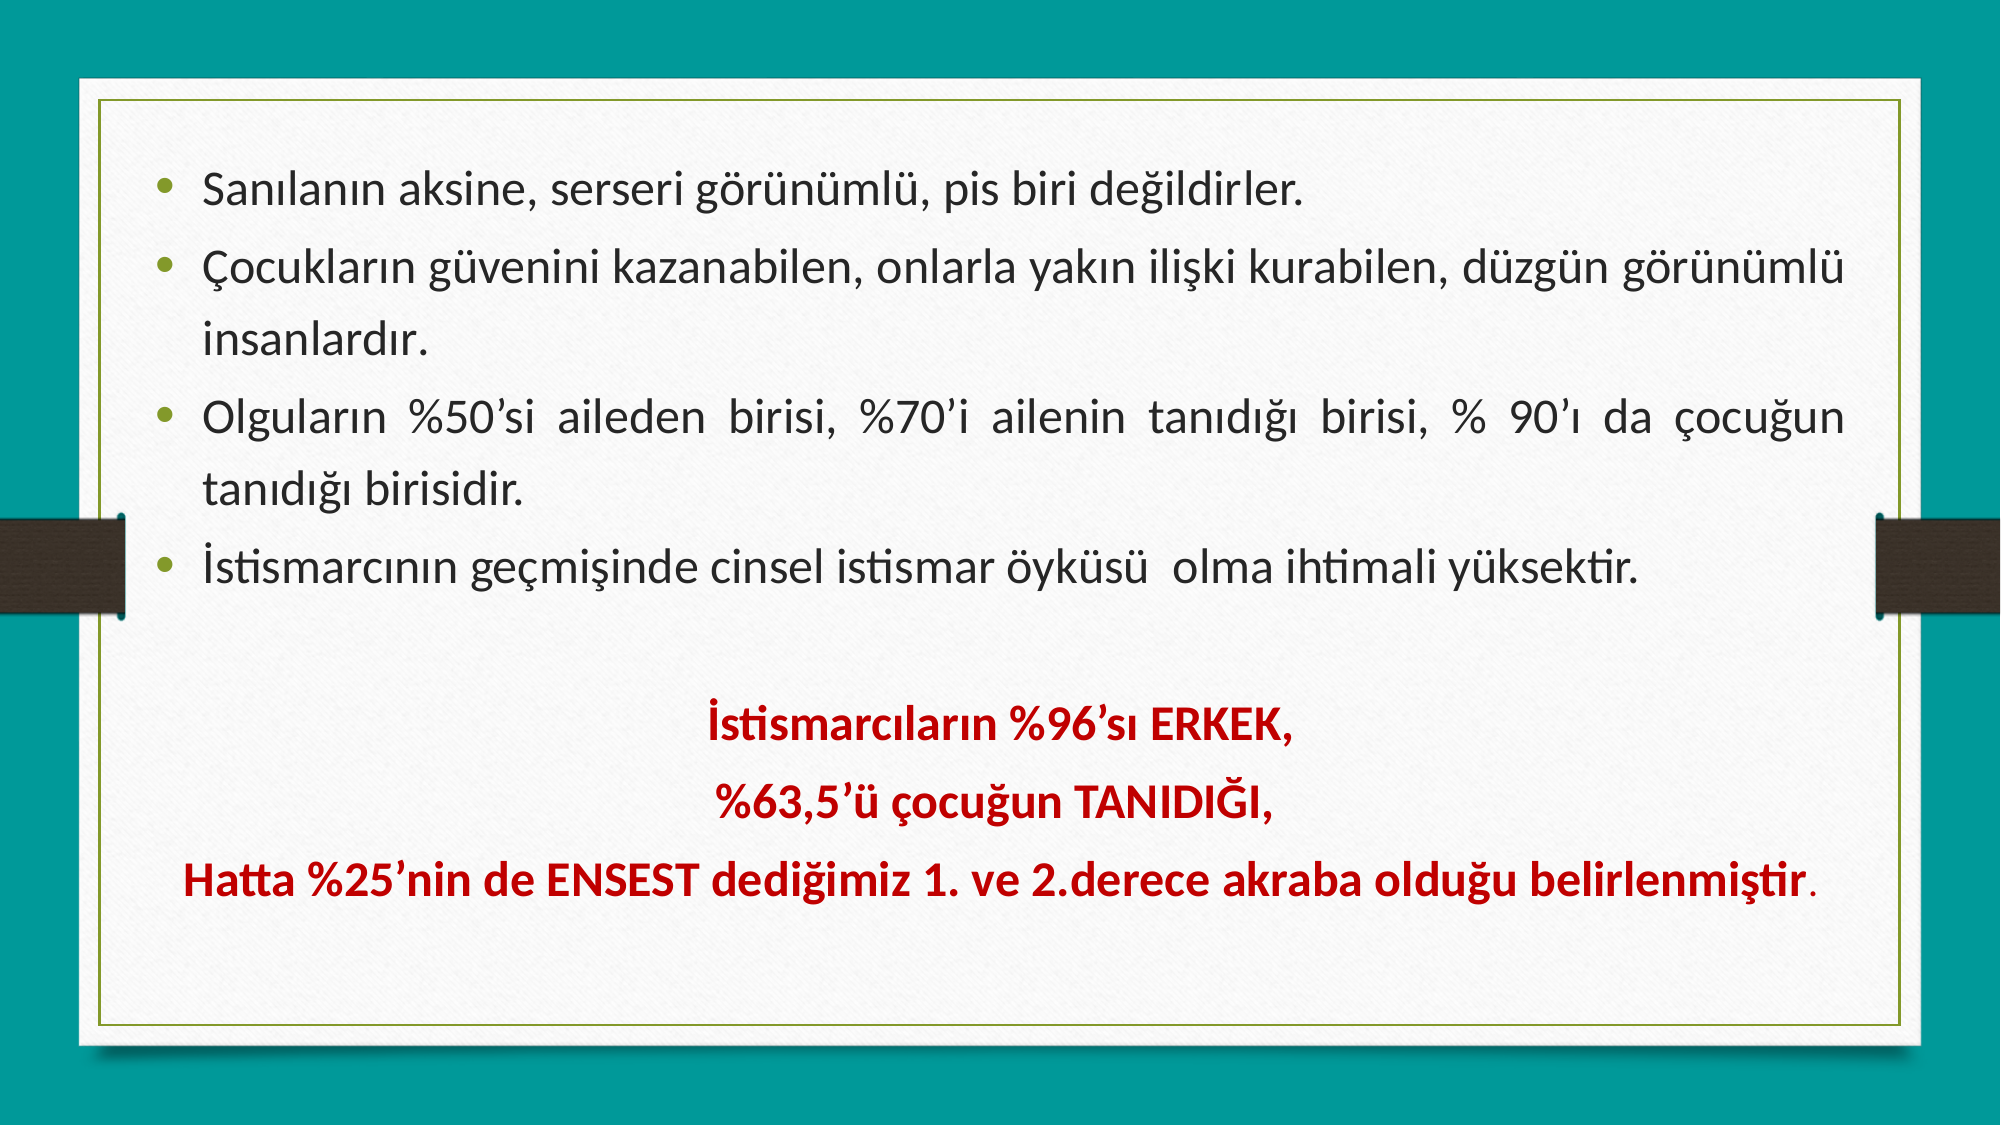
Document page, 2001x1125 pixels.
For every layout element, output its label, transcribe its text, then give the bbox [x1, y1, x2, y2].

list Sanılanın aksine, serseri görünümlü, pis biri değildirler. Çocukların güvenini kazanabilen, onlarla yakın ilişki kurabilen, düzgün görünümlü insanlardır. Olguların %50’si aileden birisi, %70’i ailenin tanıdığı birisi, % 90’ı da çocuğun tanıdığı birisidir. İstismarcının geçmişinde cinsel istismar öyküsü olma ihtimali yüksektir. İstismarcıların %96’sı ERKEK, %63,5’ü çocuğun TANIDIĞI, Hatta %25’nin de ENSEST dediğimiz 1. ve 2.derece akraba olduğu belirlenmiştir. [140, 136, 1862, 989]
picture [0, 0, 2001, 1125]
